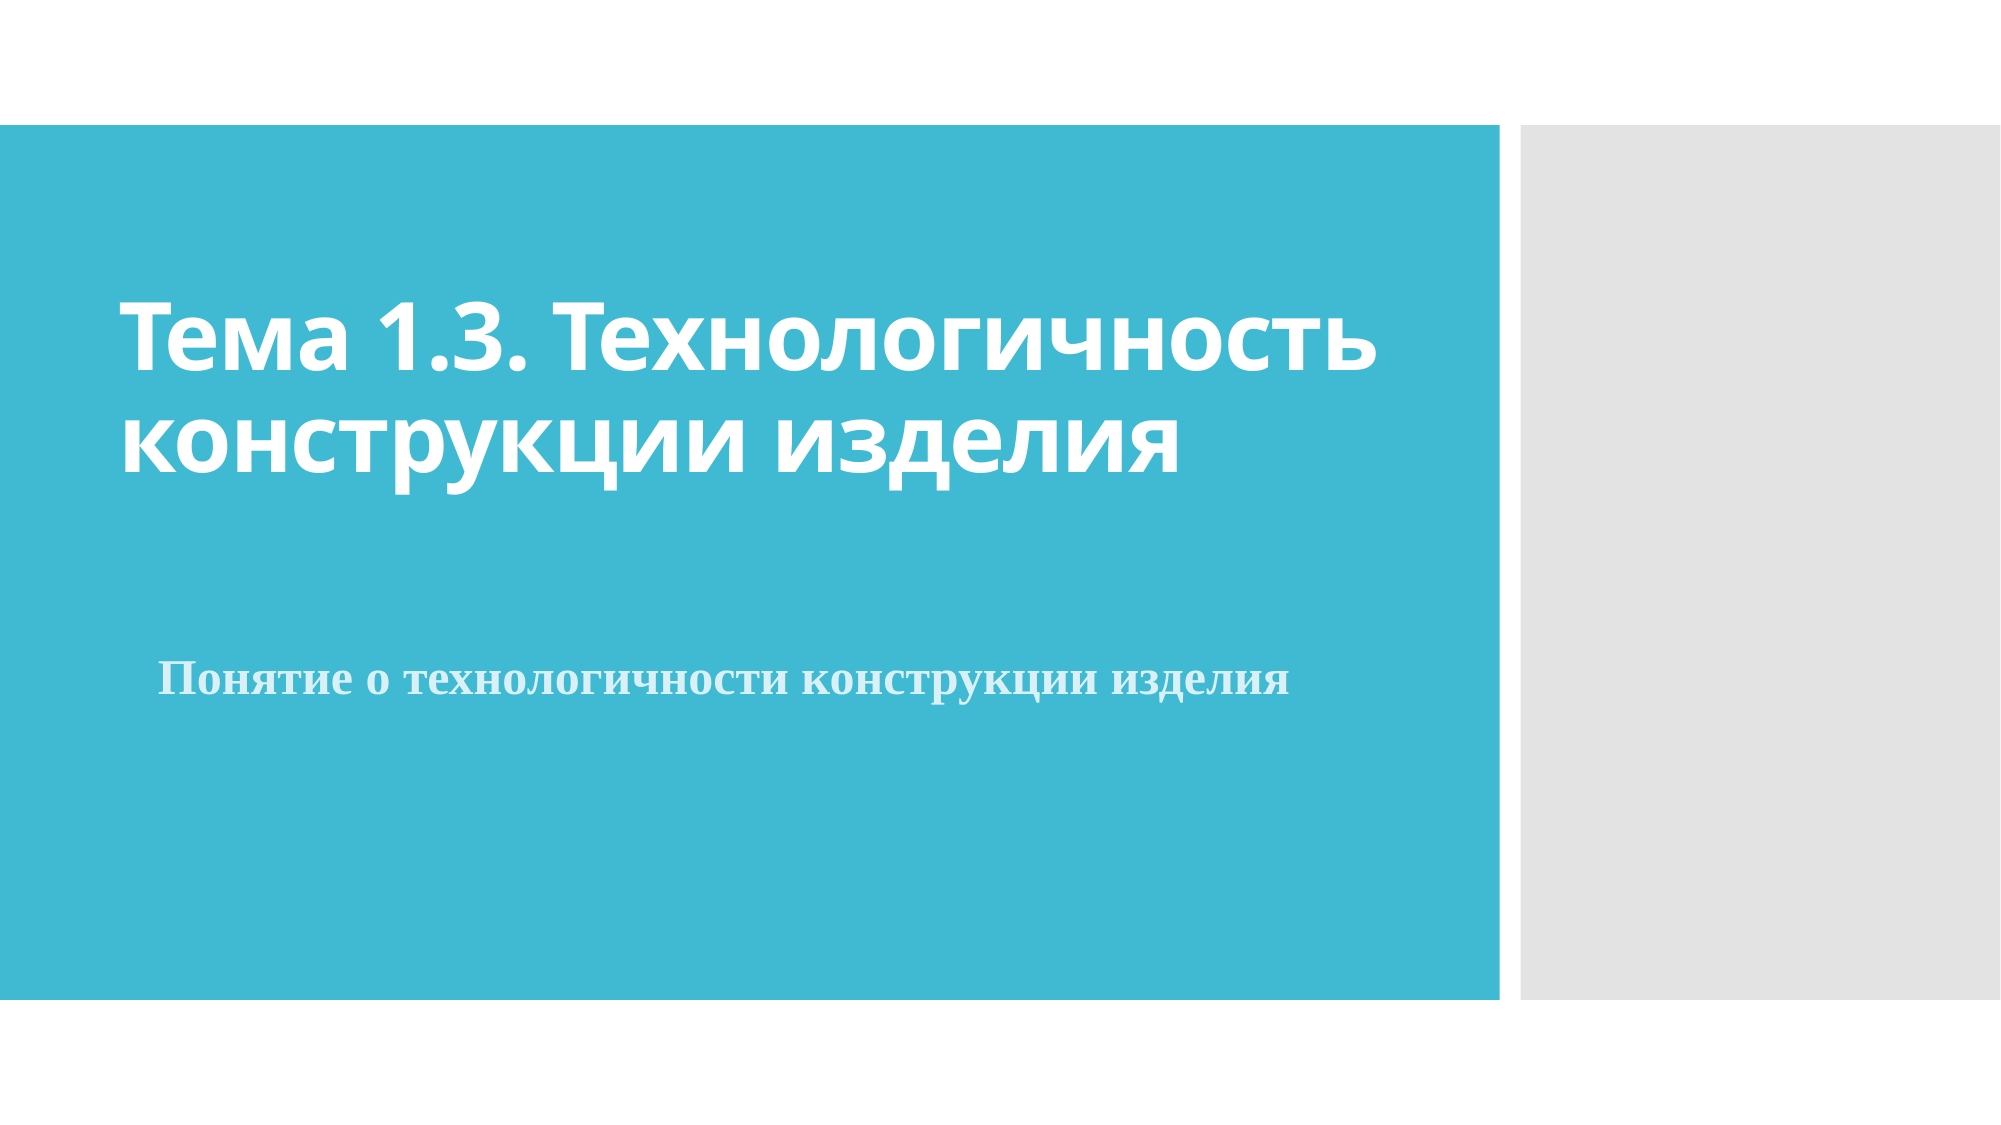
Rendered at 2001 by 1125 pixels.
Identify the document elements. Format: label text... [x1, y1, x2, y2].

title Тема 1.3. Технологичность конструкции изделия [103, 213, 1446, 501]
subtitle Понятие о технологичности конструкции изделия [142, 643, 1343, 749]
